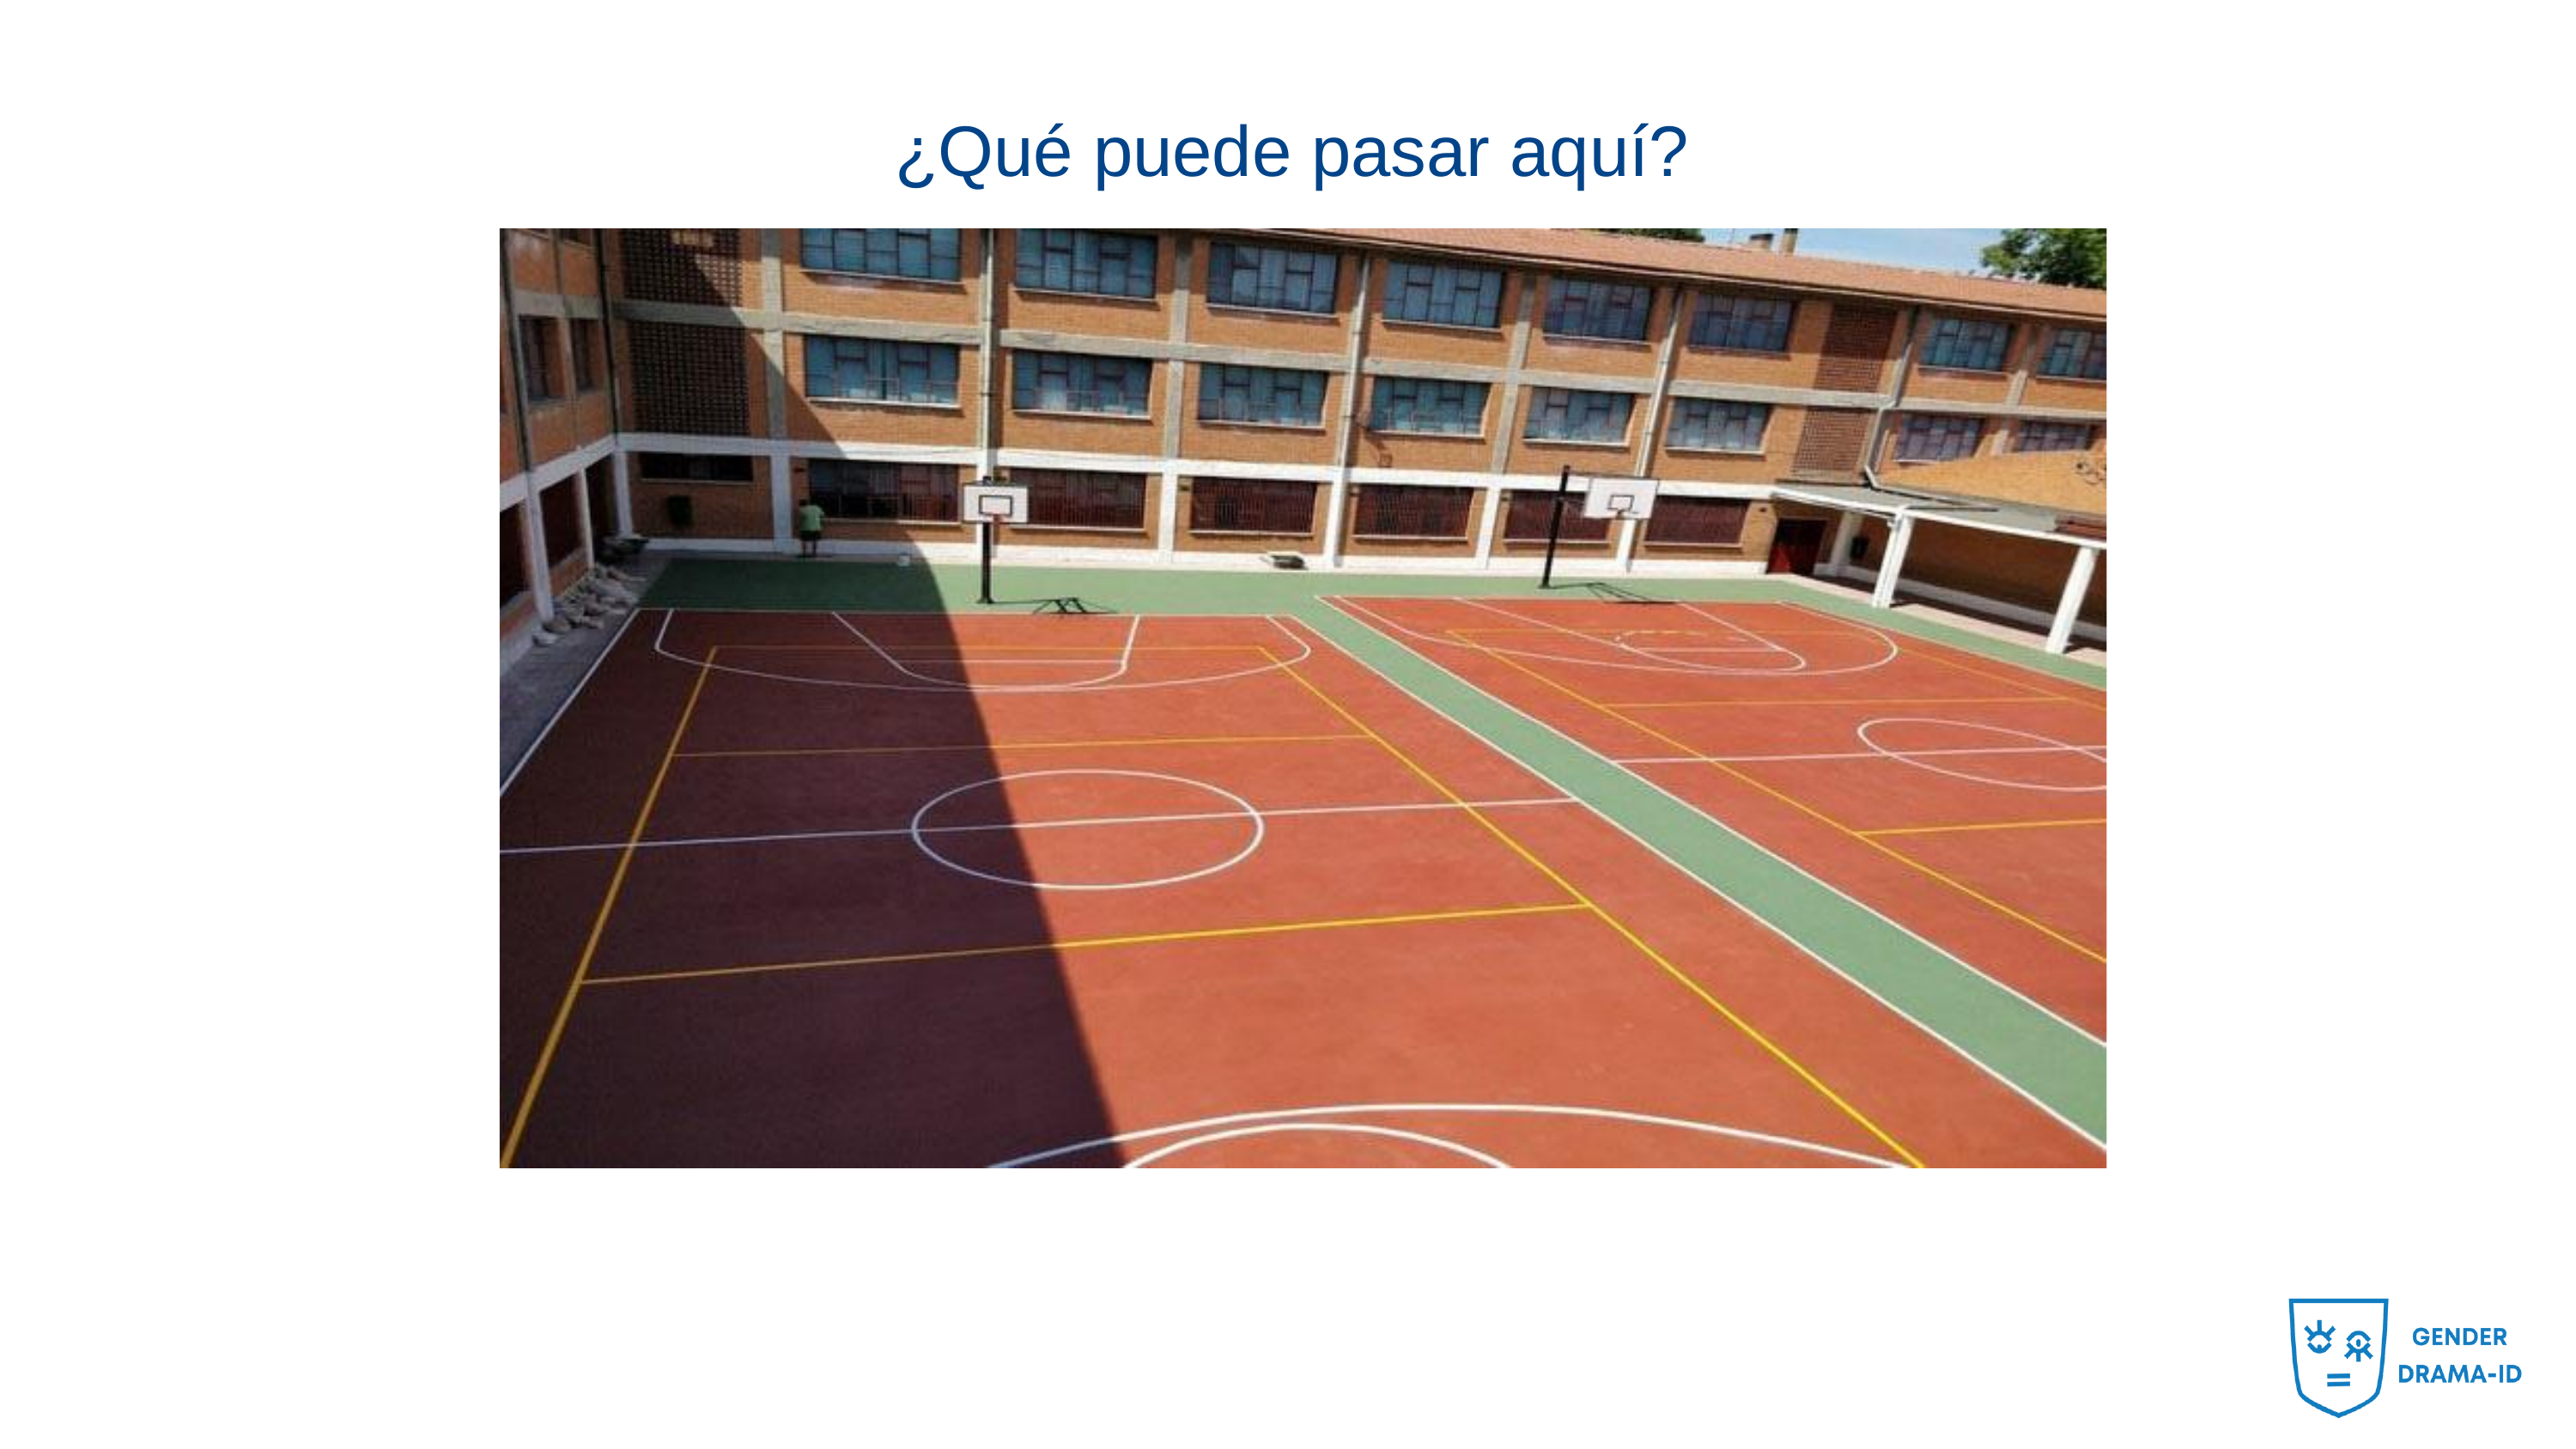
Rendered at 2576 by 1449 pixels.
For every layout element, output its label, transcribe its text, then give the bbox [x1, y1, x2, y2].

text_box [499, 228, 2107, 1168]
text_box [2273, 1293, 2532, 1423]
text_box ¿Qué puede pasar aquí? [131, 70, 2454, 191]
